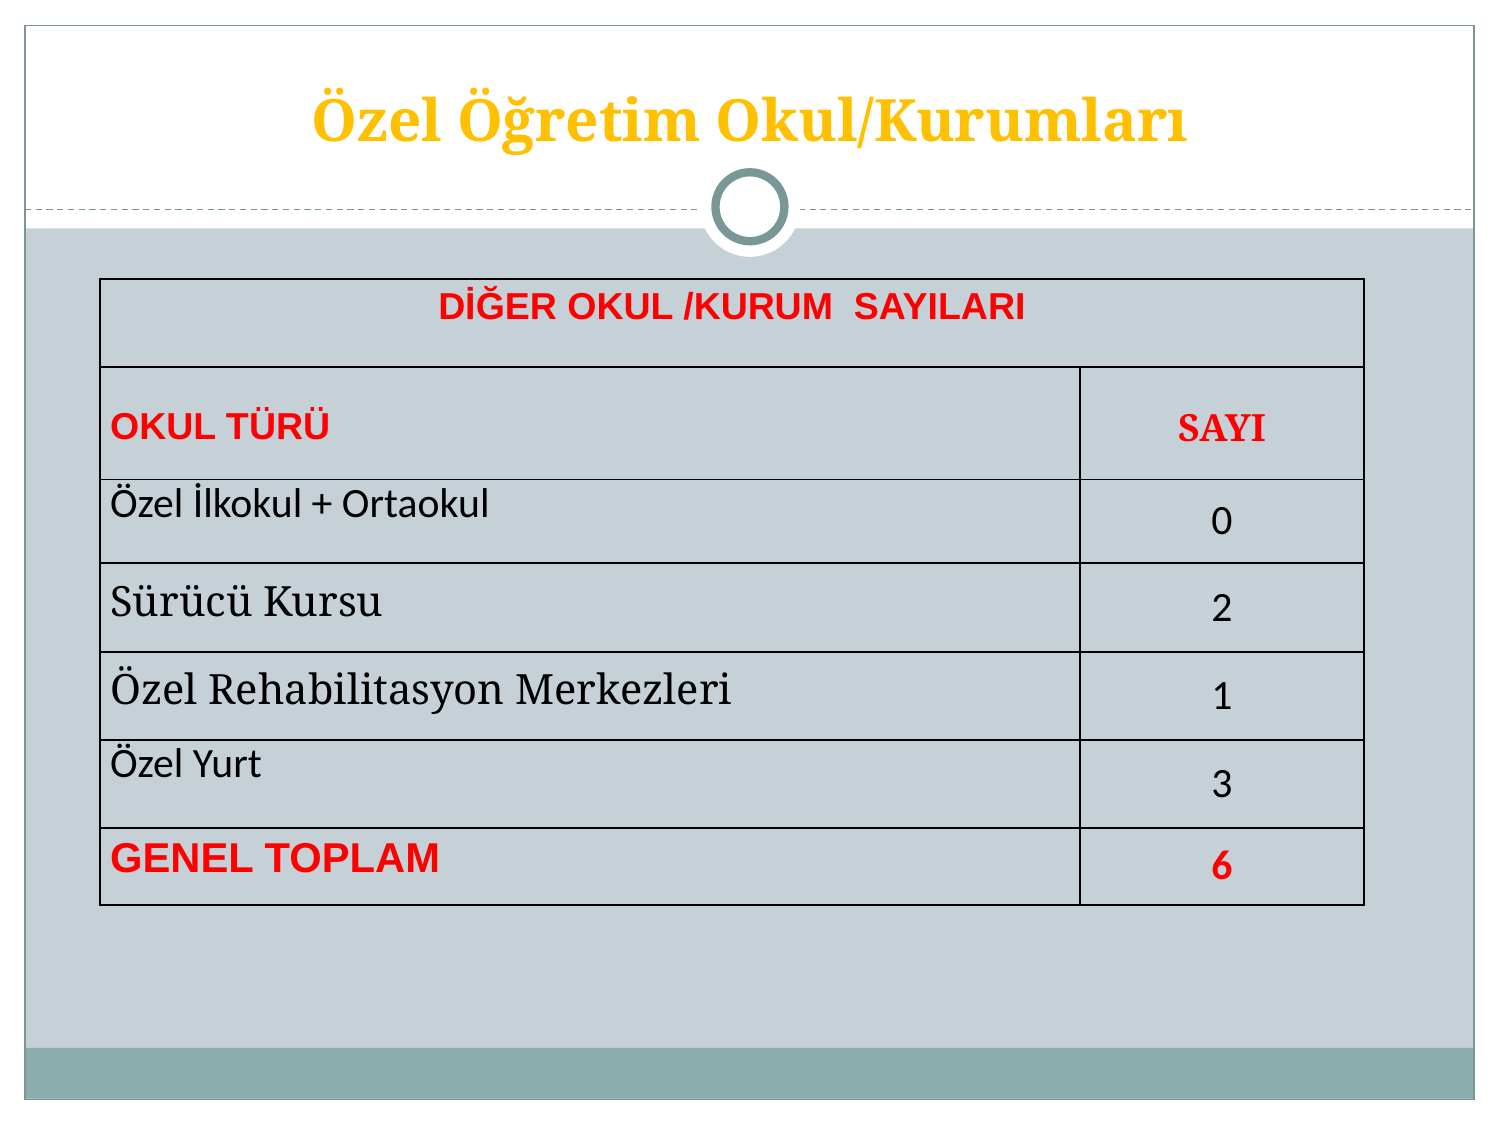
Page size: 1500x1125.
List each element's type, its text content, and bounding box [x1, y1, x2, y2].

table_cell 1 [1081, 653, 1363, 739]
table_cell GENEL TOPLAM [101, 829, 1079, 904]
table_cell Özel Rehabilitasyon Merkezleri [101, 653, 1079, 739]
table_cell 0 [1081, 480, 1363, 562]
table_cell 6 [1081, 829, 1363, 904]
table_cell SAYI [1081, 368, 1363, 479]
table_cell 3 [1081, 741, 1363, 827]
table_cell 2 [1081, 564, 1363, 651]
table_cell Sürücü Kursu [101, 564, 1079, 651]
table_cell OKUL TÜRÜ [101, 368, 1079, 479]
table_cell Özel İlkokul + Ortaokul [101, 480, 1079, 562]
table_cell Özel Yurt [101, 741, 1079, 827]
title Özel Öğretim Okul/Kurumları [99, 45, 1400, 161]
table_header DİĞER OKUL /KURUM SAYILARI [101, 280, 1363, 366]
